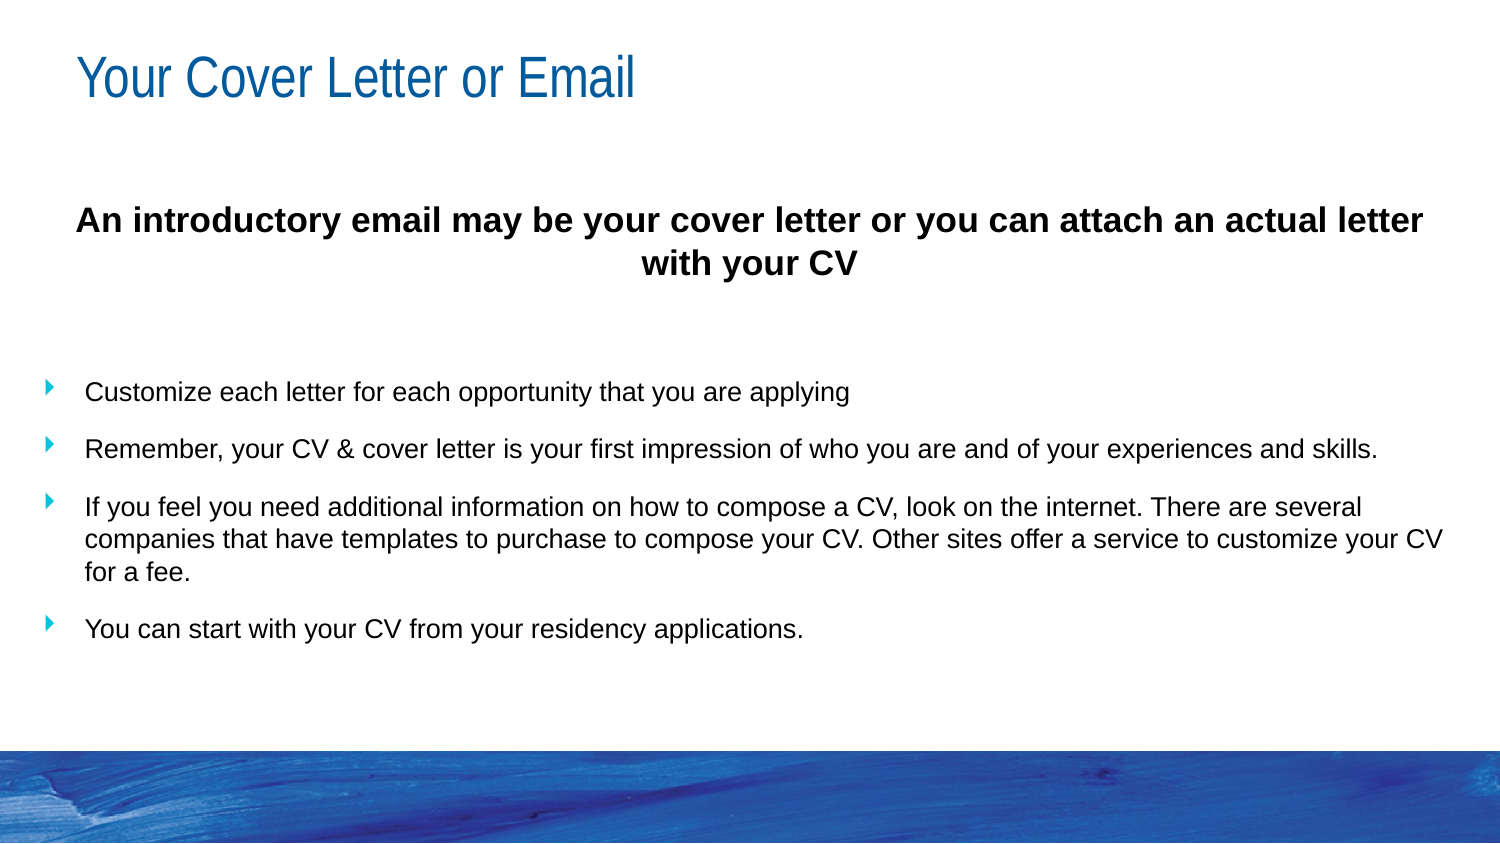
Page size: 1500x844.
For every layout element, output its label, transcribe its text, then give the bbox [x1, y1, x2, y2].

title Your Cover Letter or Email [76, 47, 1463, 153]
list An introductory email may be your cover letter or you can attach an actual letter with your CV Customize each letter for each opportunity that you are applying Remember, your CV & cover letter is your first impression of who you are and of your experiences and skills. If you feel you need additional information on how to compose a CV, look on the internet. There are several companies that have templates to purchase to compose your CV. Other sites offer a service to customize your CV for a fee. You can start with your CV from your residency applications. [37, 196, 1463, 734]
picture [0, 751, 1500, 843]
